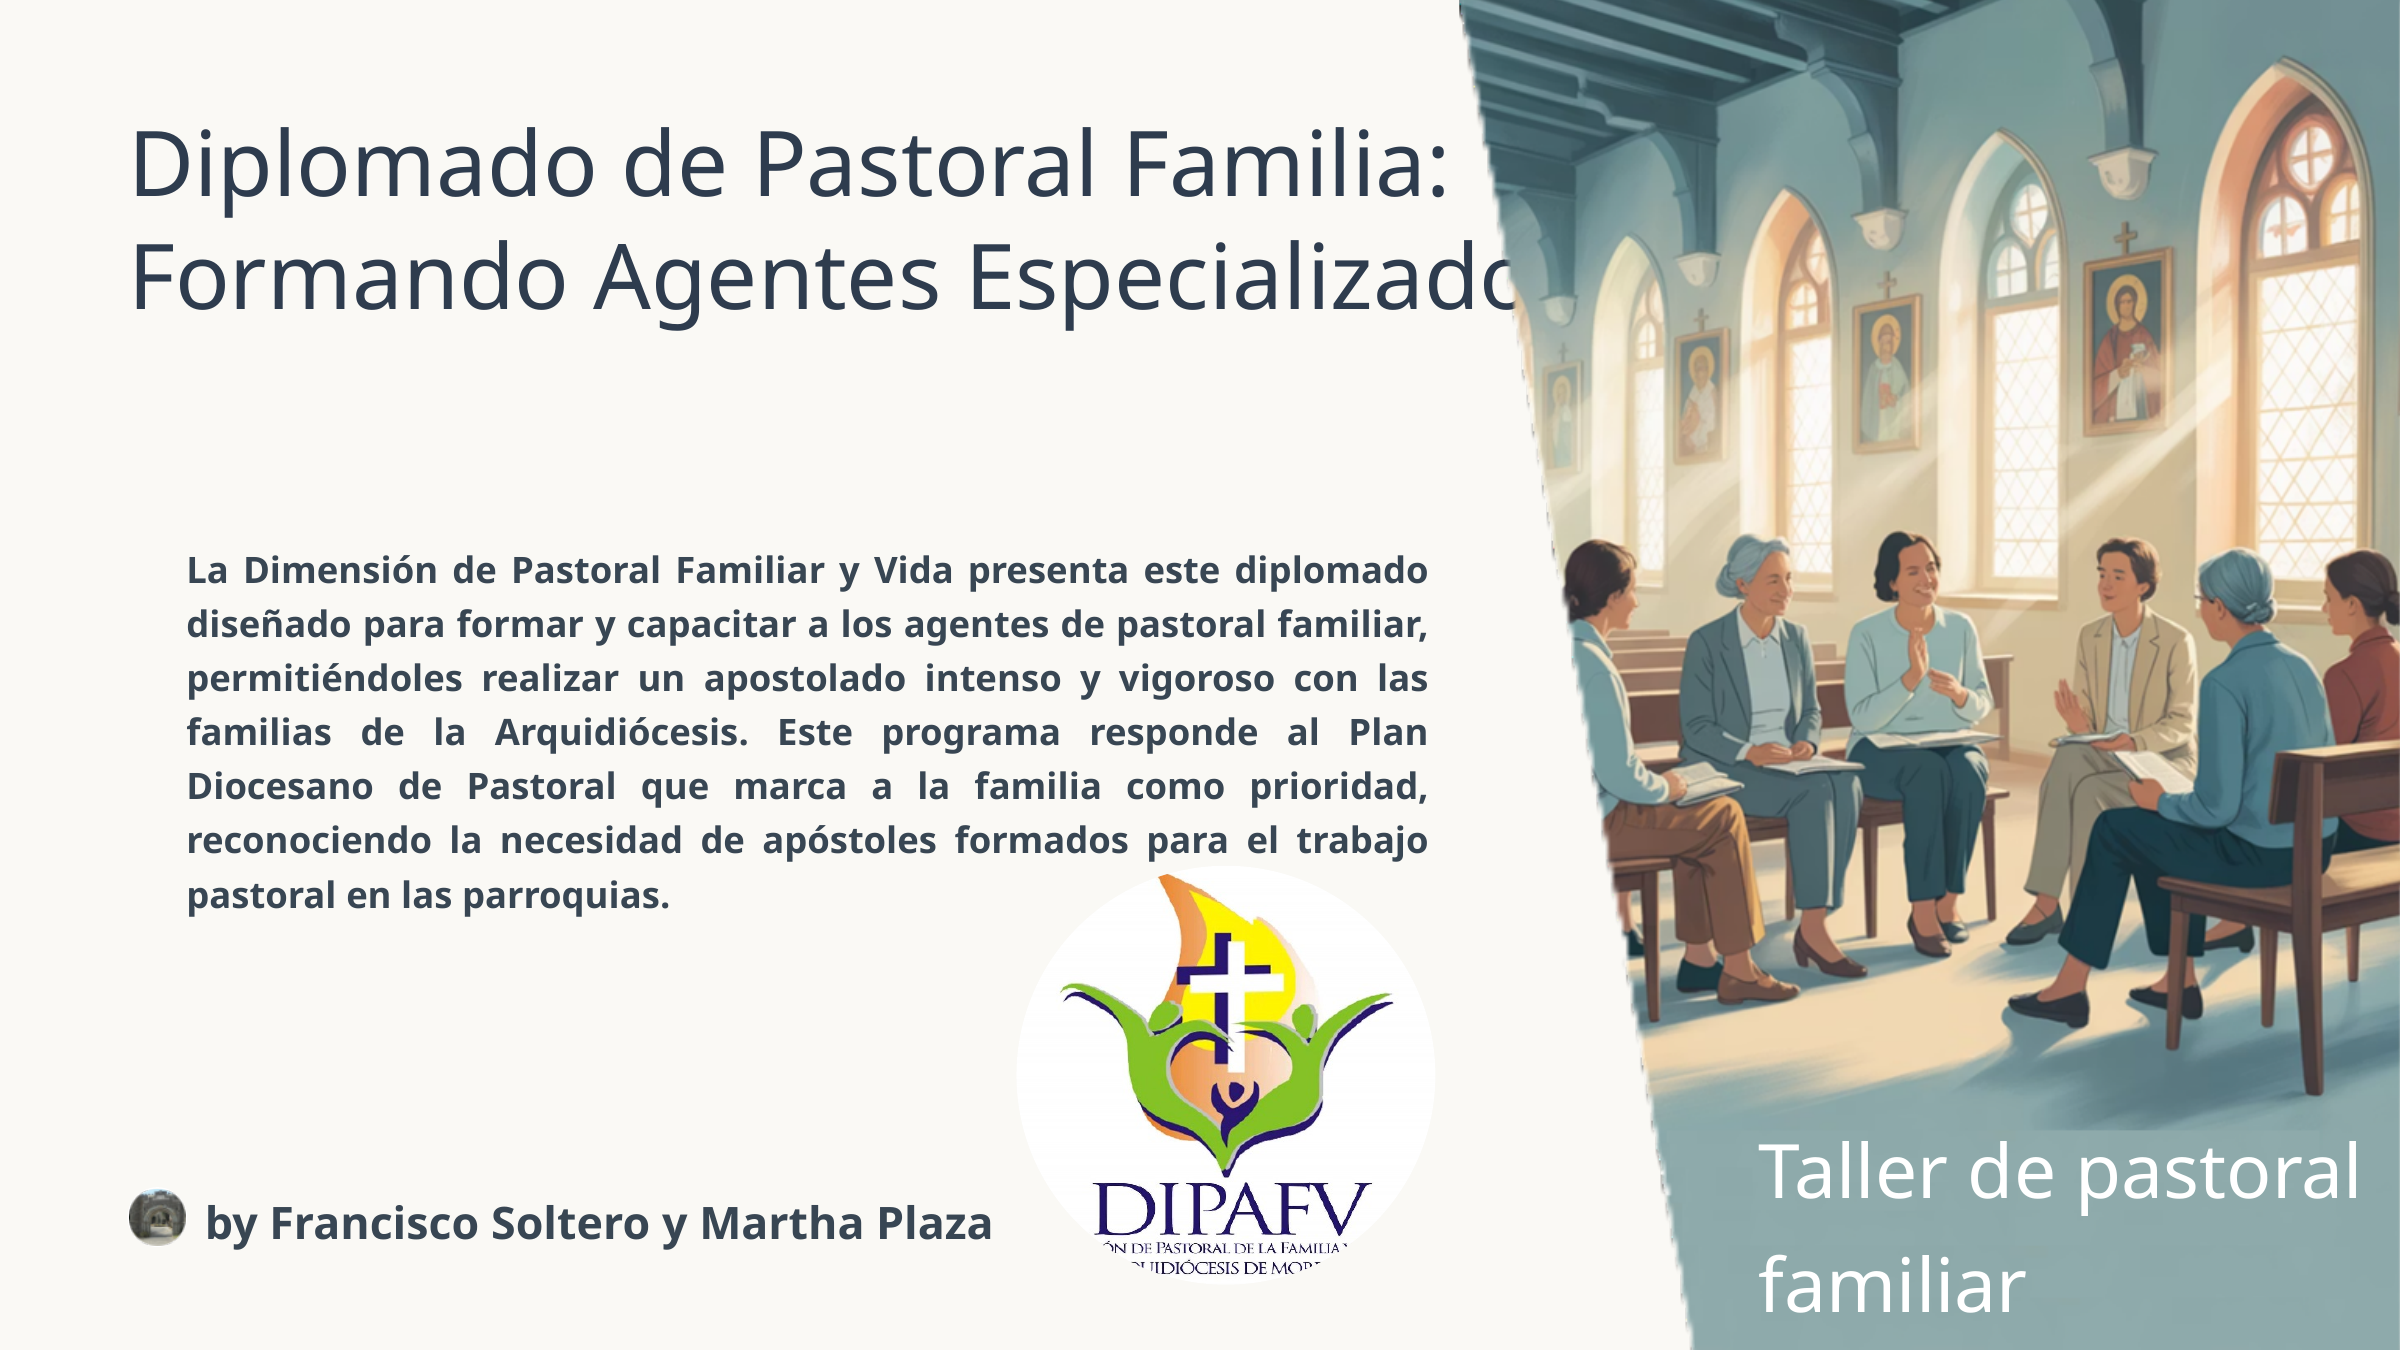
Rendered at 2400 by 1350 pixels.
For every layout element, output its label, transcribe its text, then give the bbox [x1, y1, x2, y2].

picture [1458, 0, 2400, 1350]
text_box by Francisco Soltero y Martha Plaza [204, 1185, 624, 1250]
text_box Diplomado de Pastoral Familia: Formando Agentes Especializados [128, 100, 1458, 444]
picture [1016, 865, 1436, 1285]
text_box La Dimensión de Pastoral Familiar y Vida presenta este diplomado diseñado para formar y capacitar a los agentes de pastoral familiar, permitiéndoles realizar un apostolado intenso y vigoroso con las familias de la Arquidiócesis. Este programa responde al Plan Diocesano de Pastoral que marca a la familia como prioridad, reconociendo la necesidad de apóstoles formados para el trabajo pastoral en las parroquias. [186, 536, 1431, 866]
picture [129, 1189, 186, 1246]
